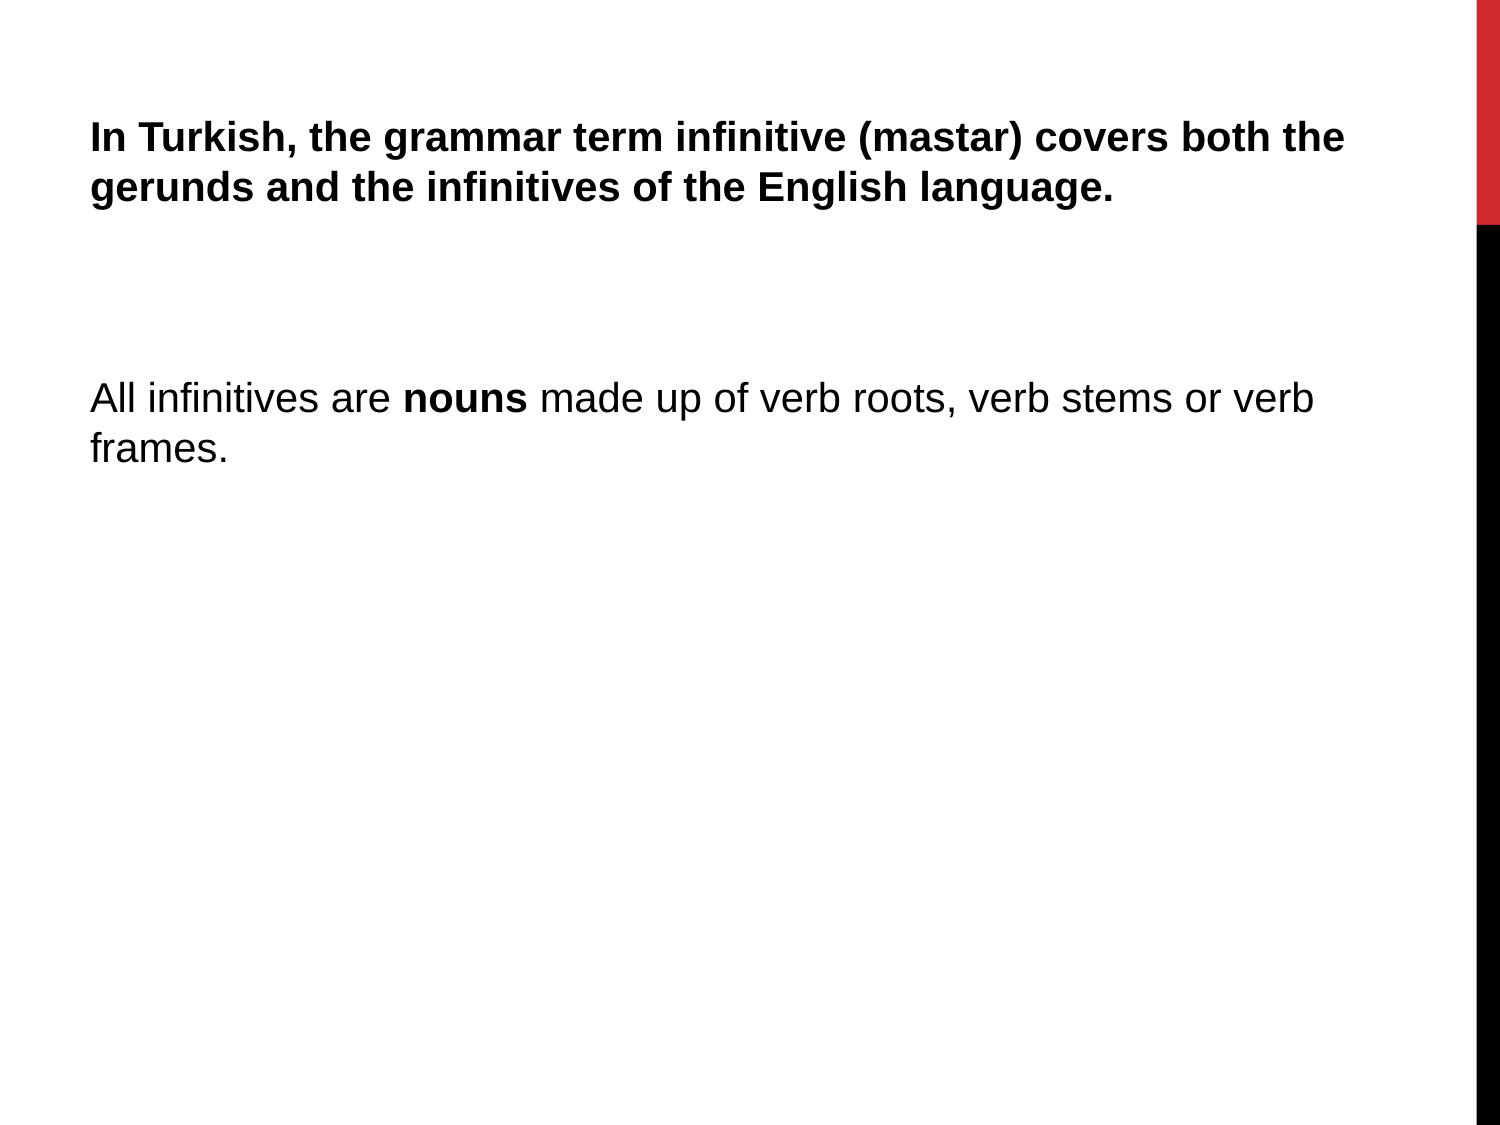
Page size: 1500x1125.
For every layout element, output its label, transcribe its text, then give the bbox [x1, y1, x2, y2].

list In Turkish, the grammar term infinitive (mastar) covers both the gerunds and the infinitives of the English language. All infinitives are nouns made up of verb roots, verb stems or verb frames. [75, 101, 1425, 1005]
